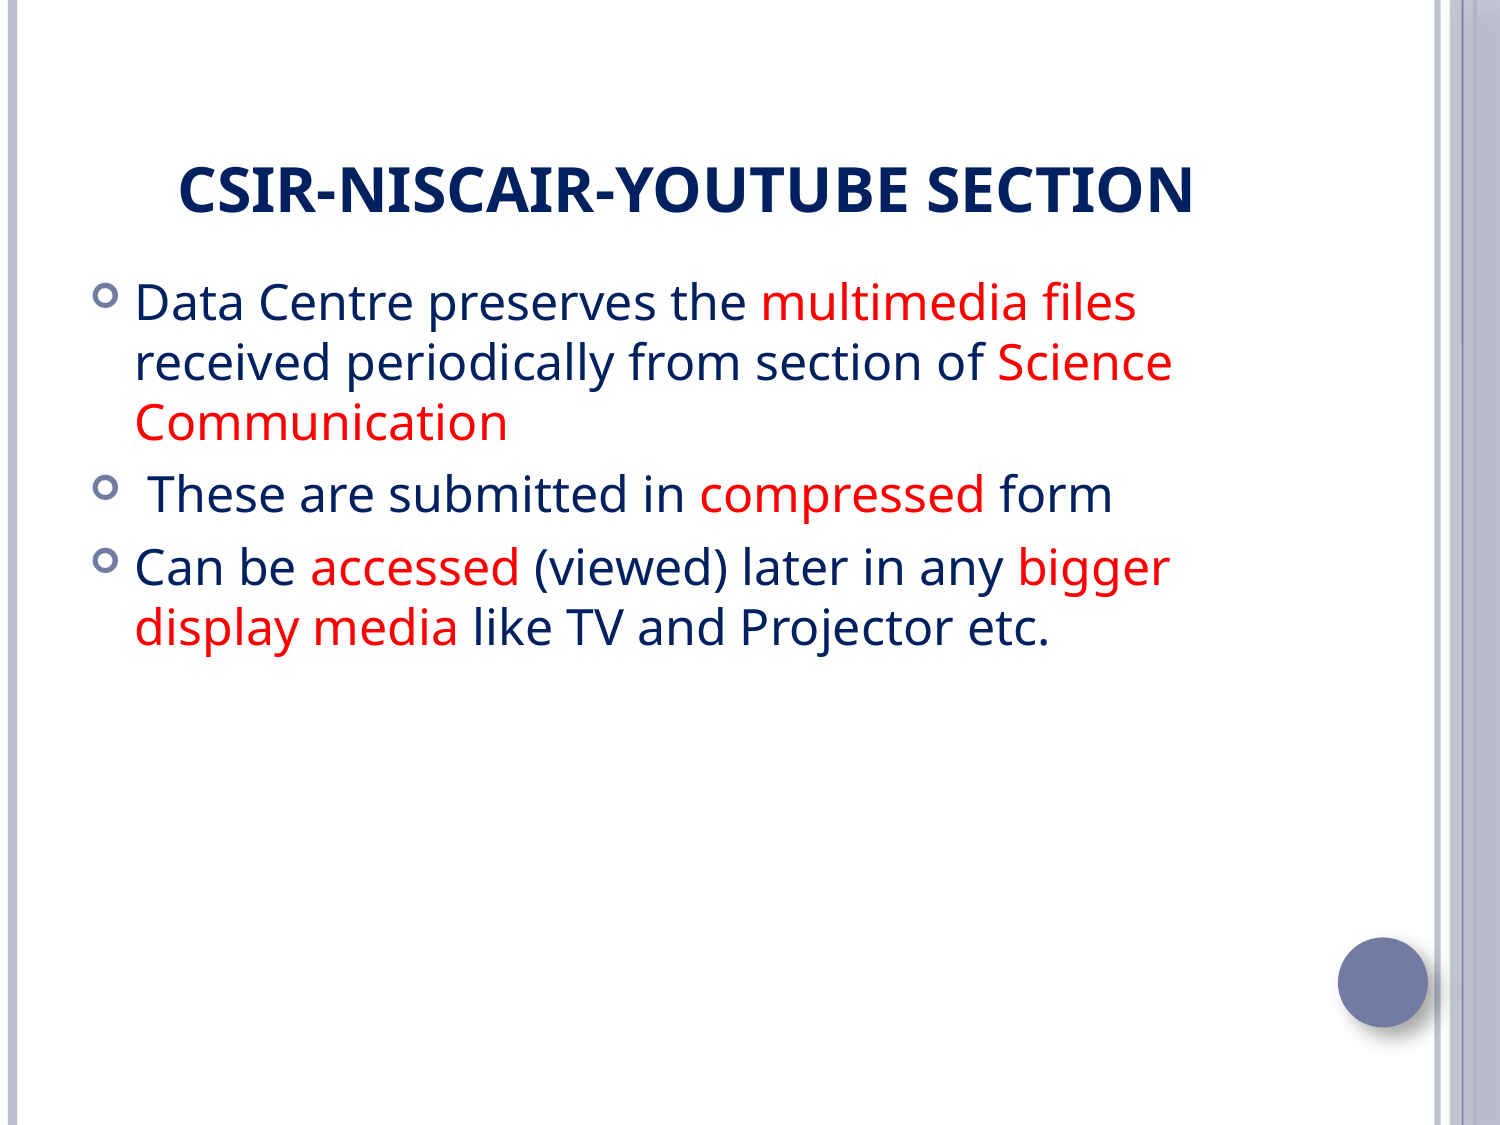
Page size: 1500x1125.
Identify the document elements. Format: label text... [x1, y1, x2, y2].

title CSIR-NISCAIR-Youtube Section [75, 45, 1300, 233]
list Data Centre preserves the multimedia files received periodically from section of Science Communication These are submitted in compressed form Can be accessed (viewed) later in any bigger display media like TV and Projector etc. [75, 262, 1300, 1062]
